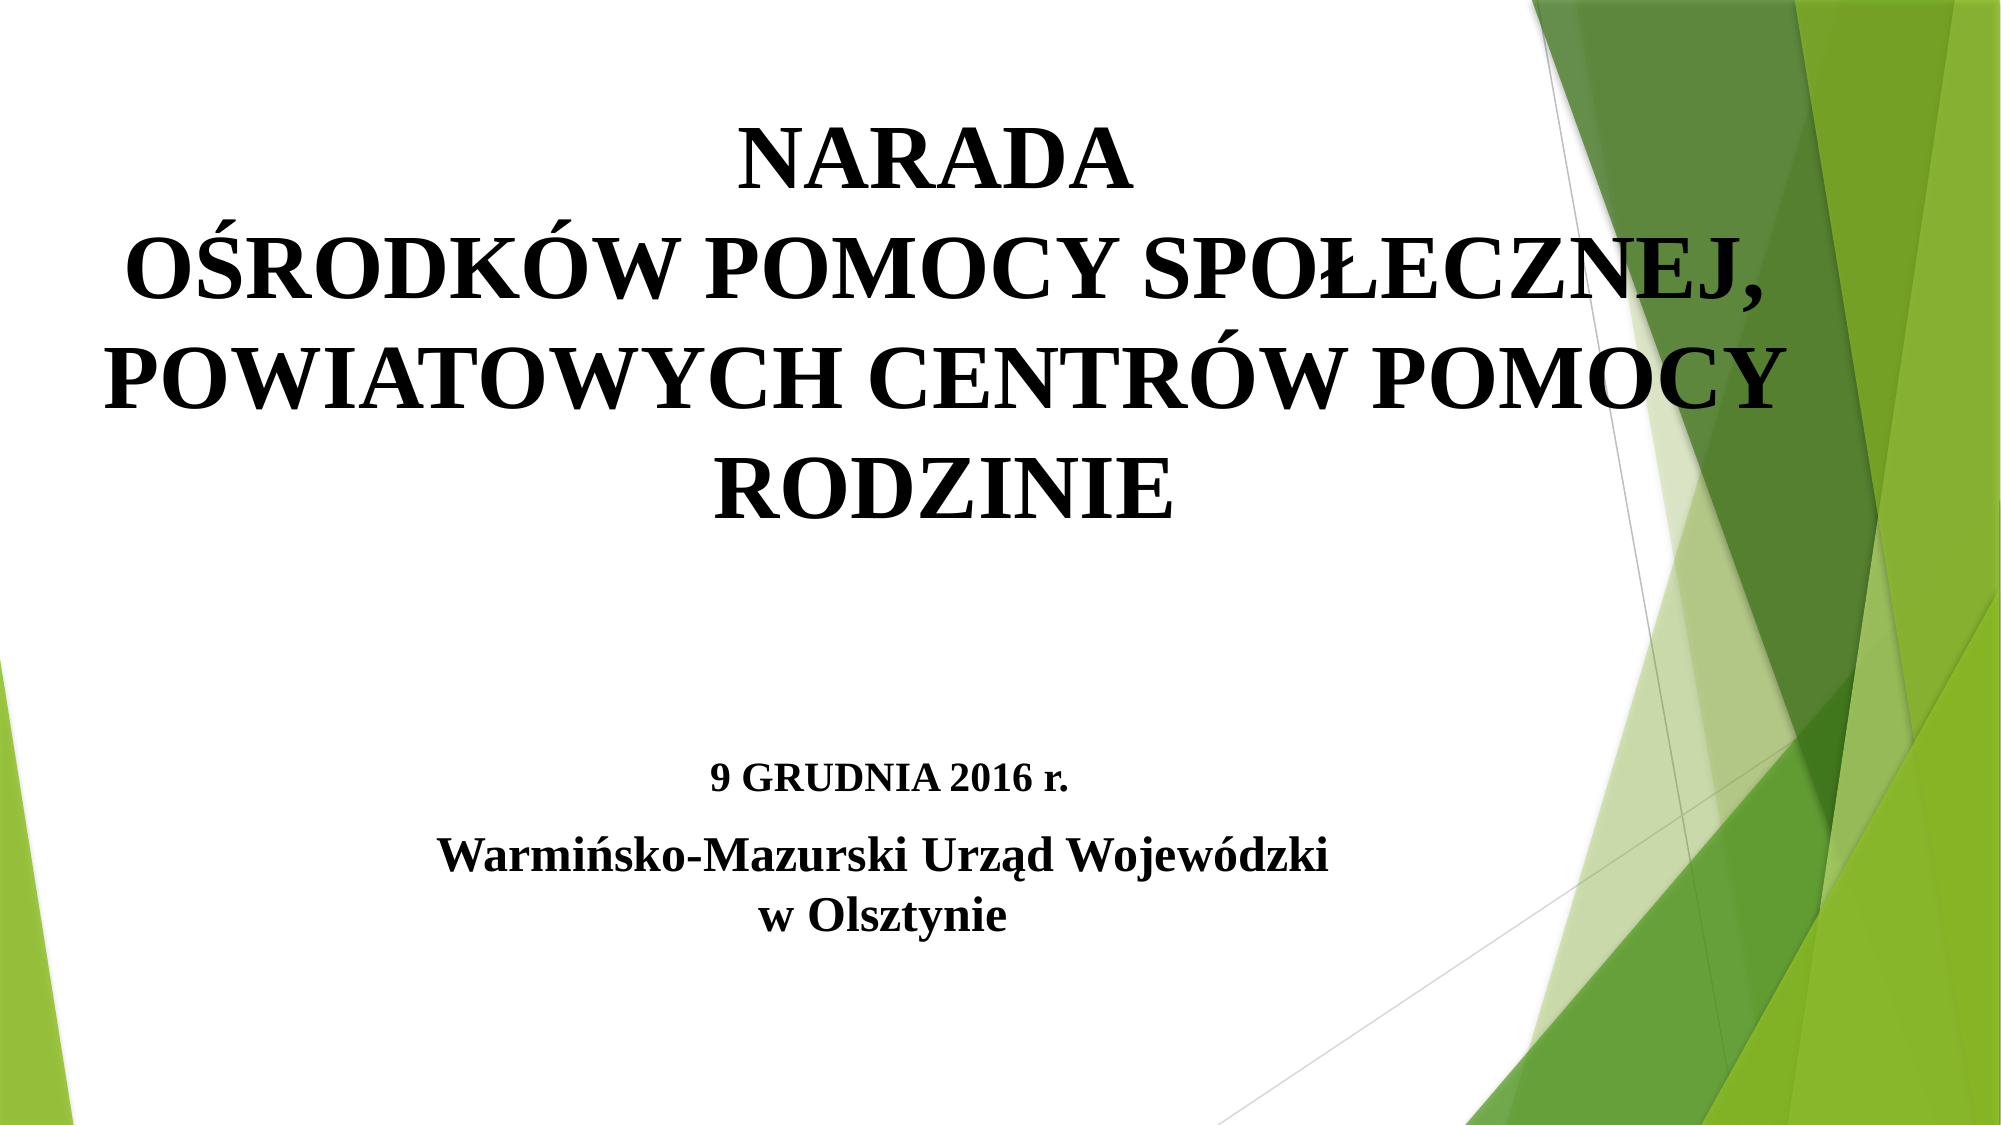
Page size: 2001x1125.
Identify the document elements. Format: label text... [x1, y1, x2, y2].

list 9 GRUDNIA 2016 r. Warmińsko-Mazurski Urząd Wojewódzki w Olsztynie [257, 742, 1522, 953]
title NARADA OŚRODKÓW POMOCY SPOŁECZNEJ, POWIATOWYCH CENTRÓW POMOCY RODZINIE [78, 1, 1813, 695]
